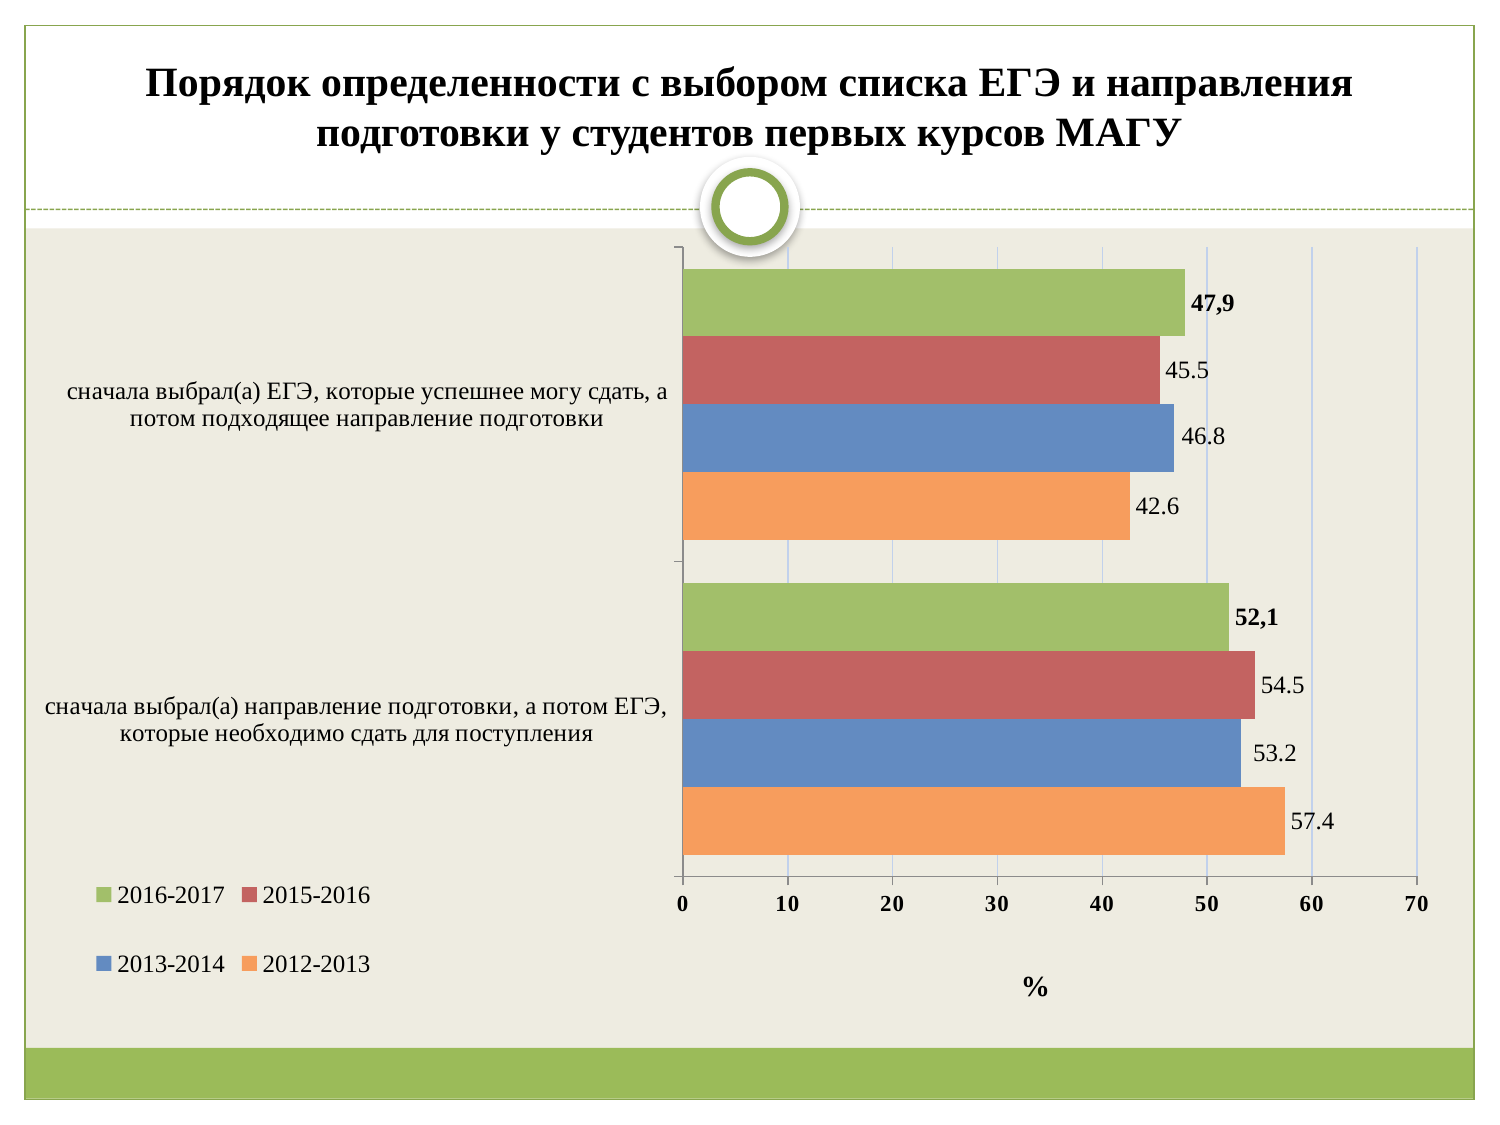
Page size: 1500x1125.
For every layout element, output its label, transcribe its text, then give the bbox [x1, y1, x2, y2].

chart [29, 219, 1471, 1036]
title Порядок определенности с выбором списка ЕГЭ и направления подготовки у студентов первых курсов МАГУ [49, 37, 1450, 162]
